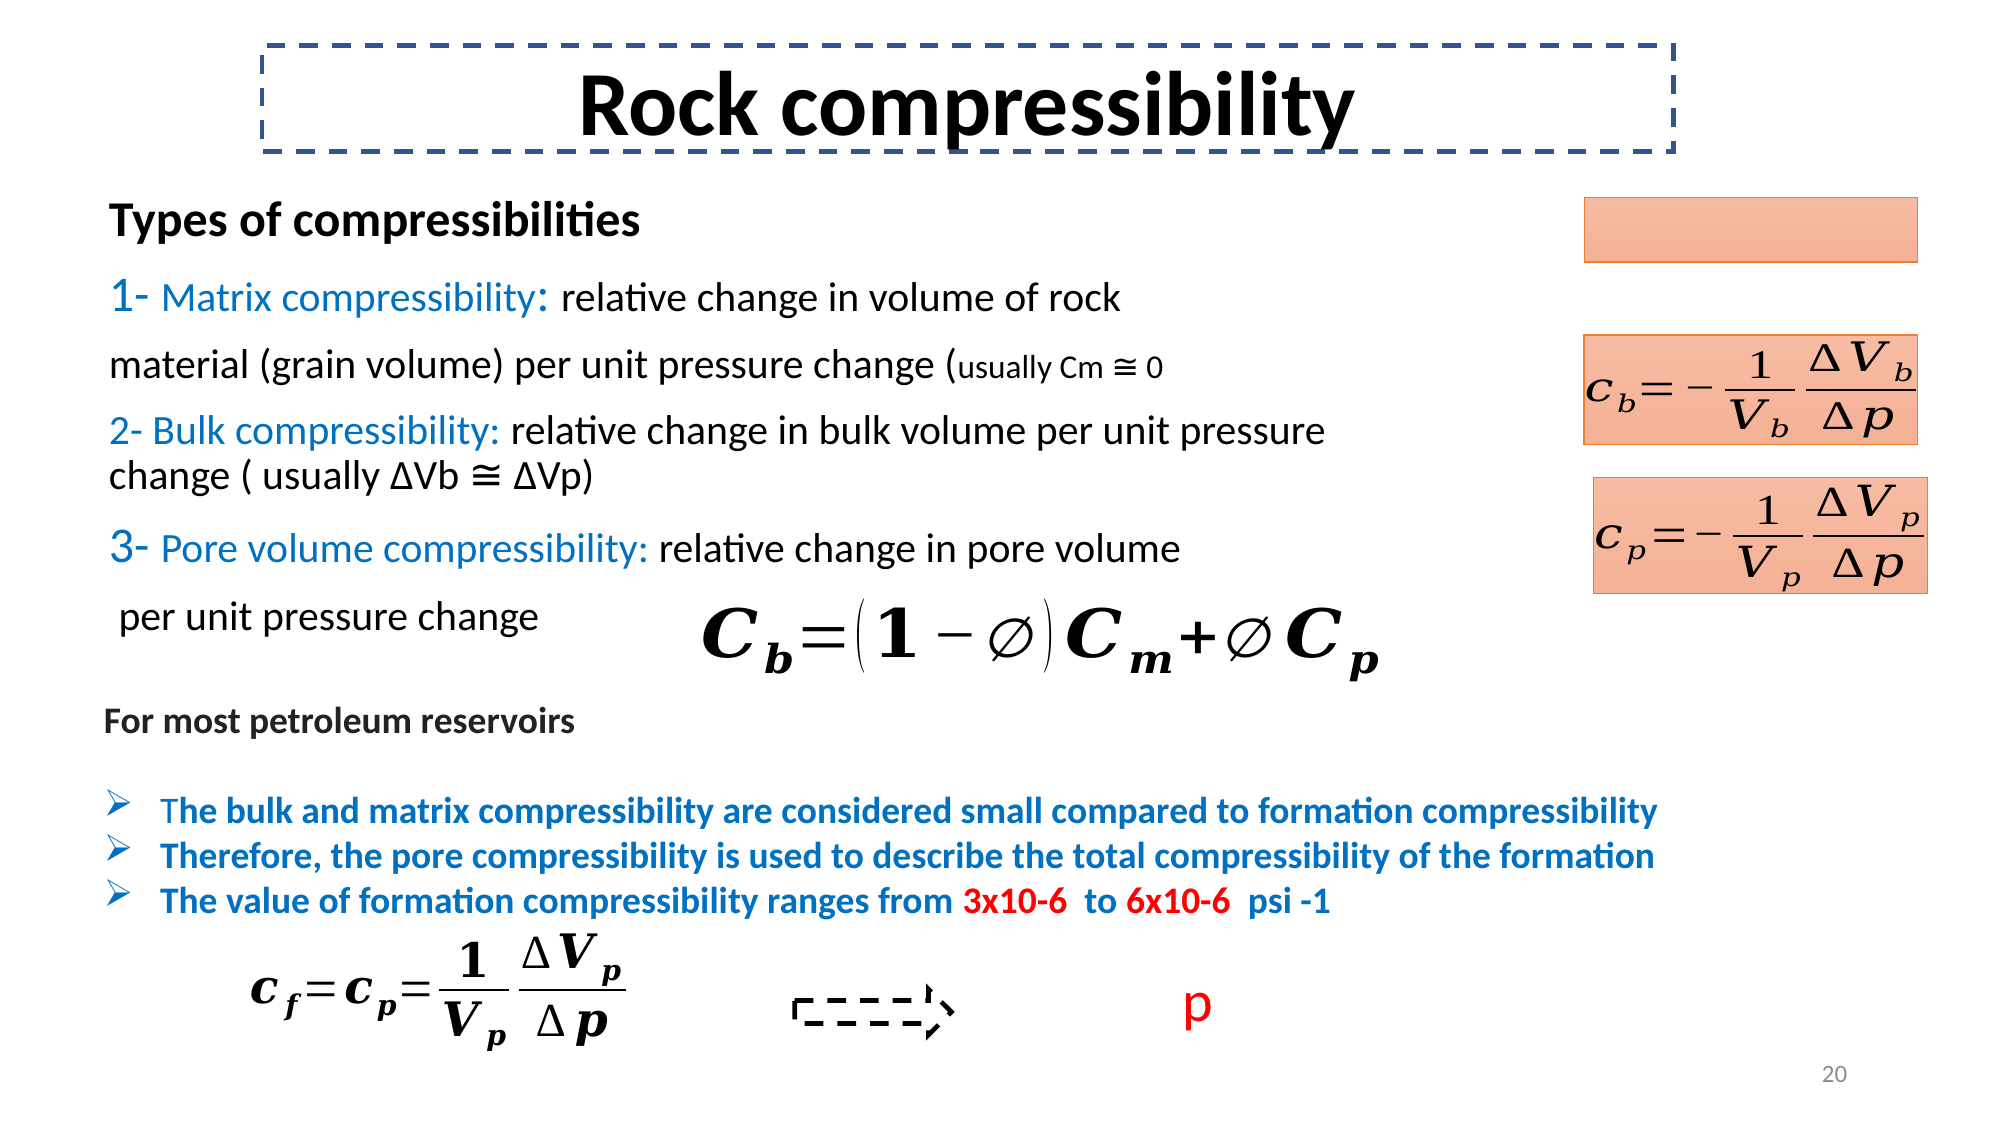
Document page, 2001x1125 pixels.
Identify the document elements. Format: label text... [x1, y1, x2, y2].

text_box Rock compressibility [261, 45, 1675, 152]
text_box For most petroleum reservoirs The bulk and matrix compressibility are considered small compared to formation compressibility Therefore, the pore compressibility is used to describe the total compressibility of the formation The value of formation compressibility ranges from 3x10-6 to 6x10-6 psi -1 [89, 688, 1751, 928]
text_box [793, 986, 953, 1038]
text_box [94, 307, 1930, 578]
subtitle Types of compressibilities 1- Matrix compressibility: relative change in volume of rock material (grain volume) per unit pressure change (usually Cm ≅ 0 2- Bulk compressibility: relative change in bulk volume per unit pressure change ( usually ΔVb ≅ ΔVp) 3- Pore volume compressibility: relative change in pore volume per unit pressure change [94, 578, 1368, 688]
subtitle Types of compressibilities 1- Matrix compressibility: relative change in volume of rock material (grain volume) per unit pressure change (usually Cm ≅ 0 2- Bulk compressibility: relative change in bulk volume per unit pressure change ( usually ΔVb ≅ ΔVp) 3- Pore volume compressibility: relative change in pore volume per unit pressure change [94, 185, 1368, 307]
slide_number 20 [1412, 1042, 1863, 1103]
